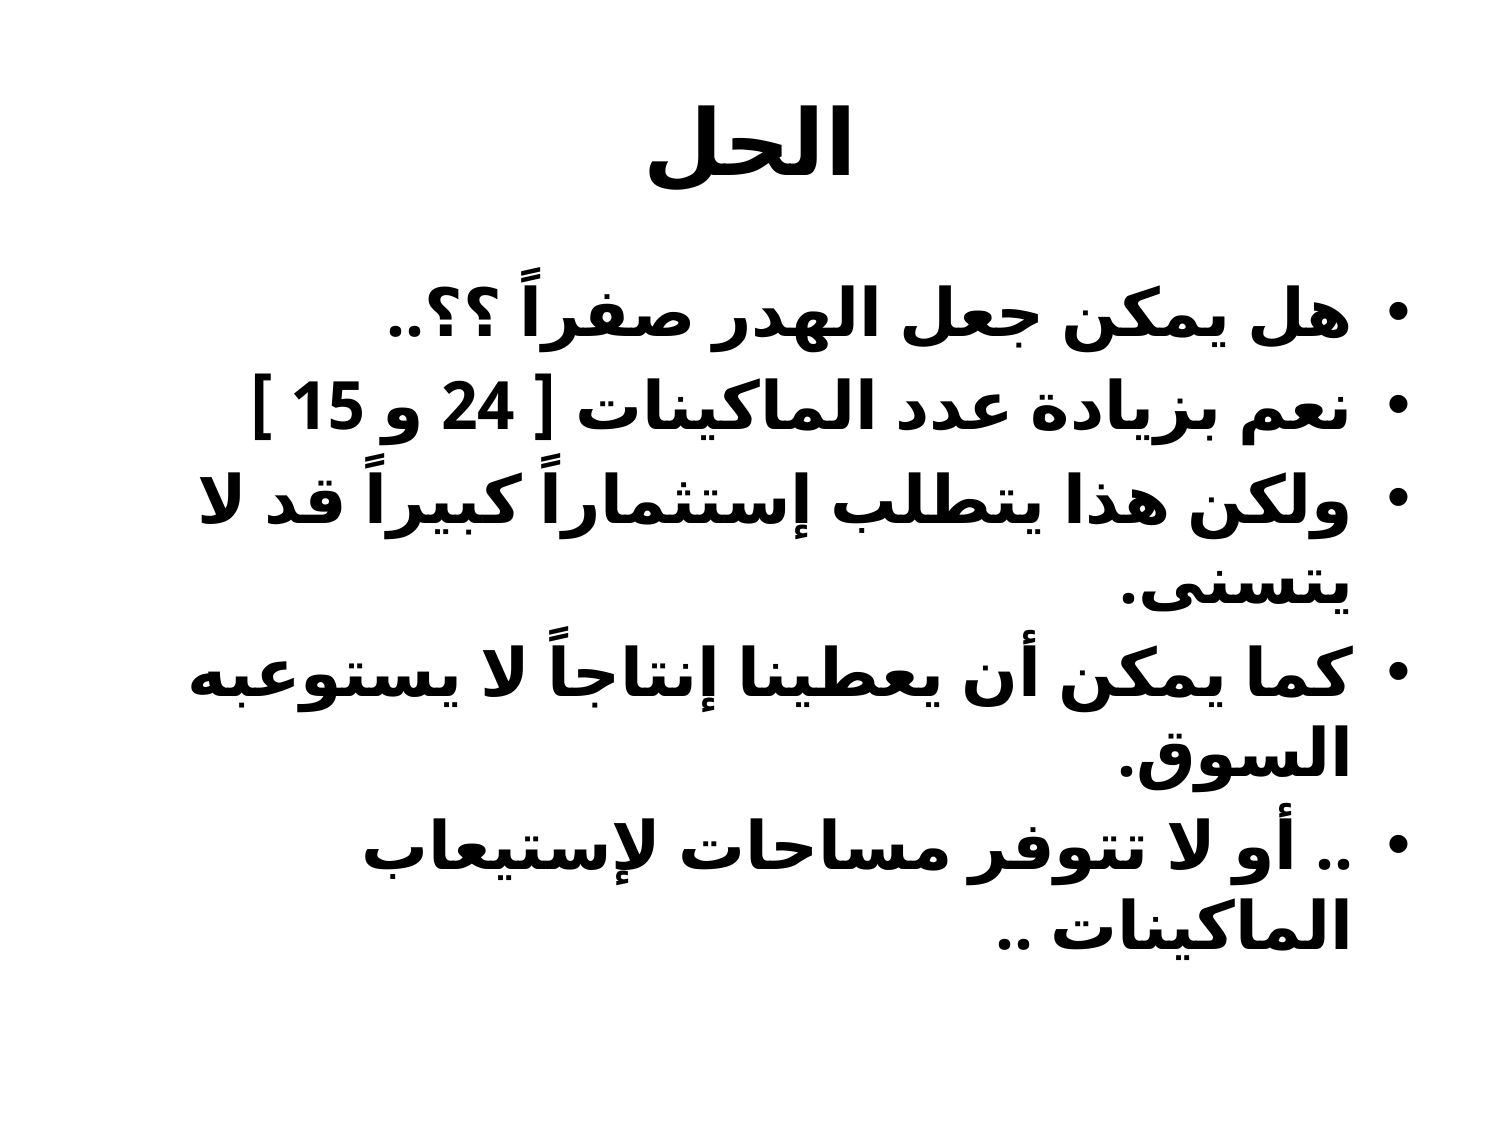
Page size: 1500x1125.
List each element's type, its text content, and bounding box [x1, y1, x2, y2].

list هل يمكن جعل الهدر صفراً ؟؟.. نعم بزيادة عدد الماكينات [ 24 و 15 ] ولكن هذا يتطلب إستثماراً كبيراً قد لا يتسنى. كما يمكن أن يعطينا إنتاجاً لا يستوعبه السوق. .. أو لا تتوفر مساحات لإستيعاب الماكينات .. [75, 262, 1425, 1005]
title الحل [75, 45, 1425, 233]
